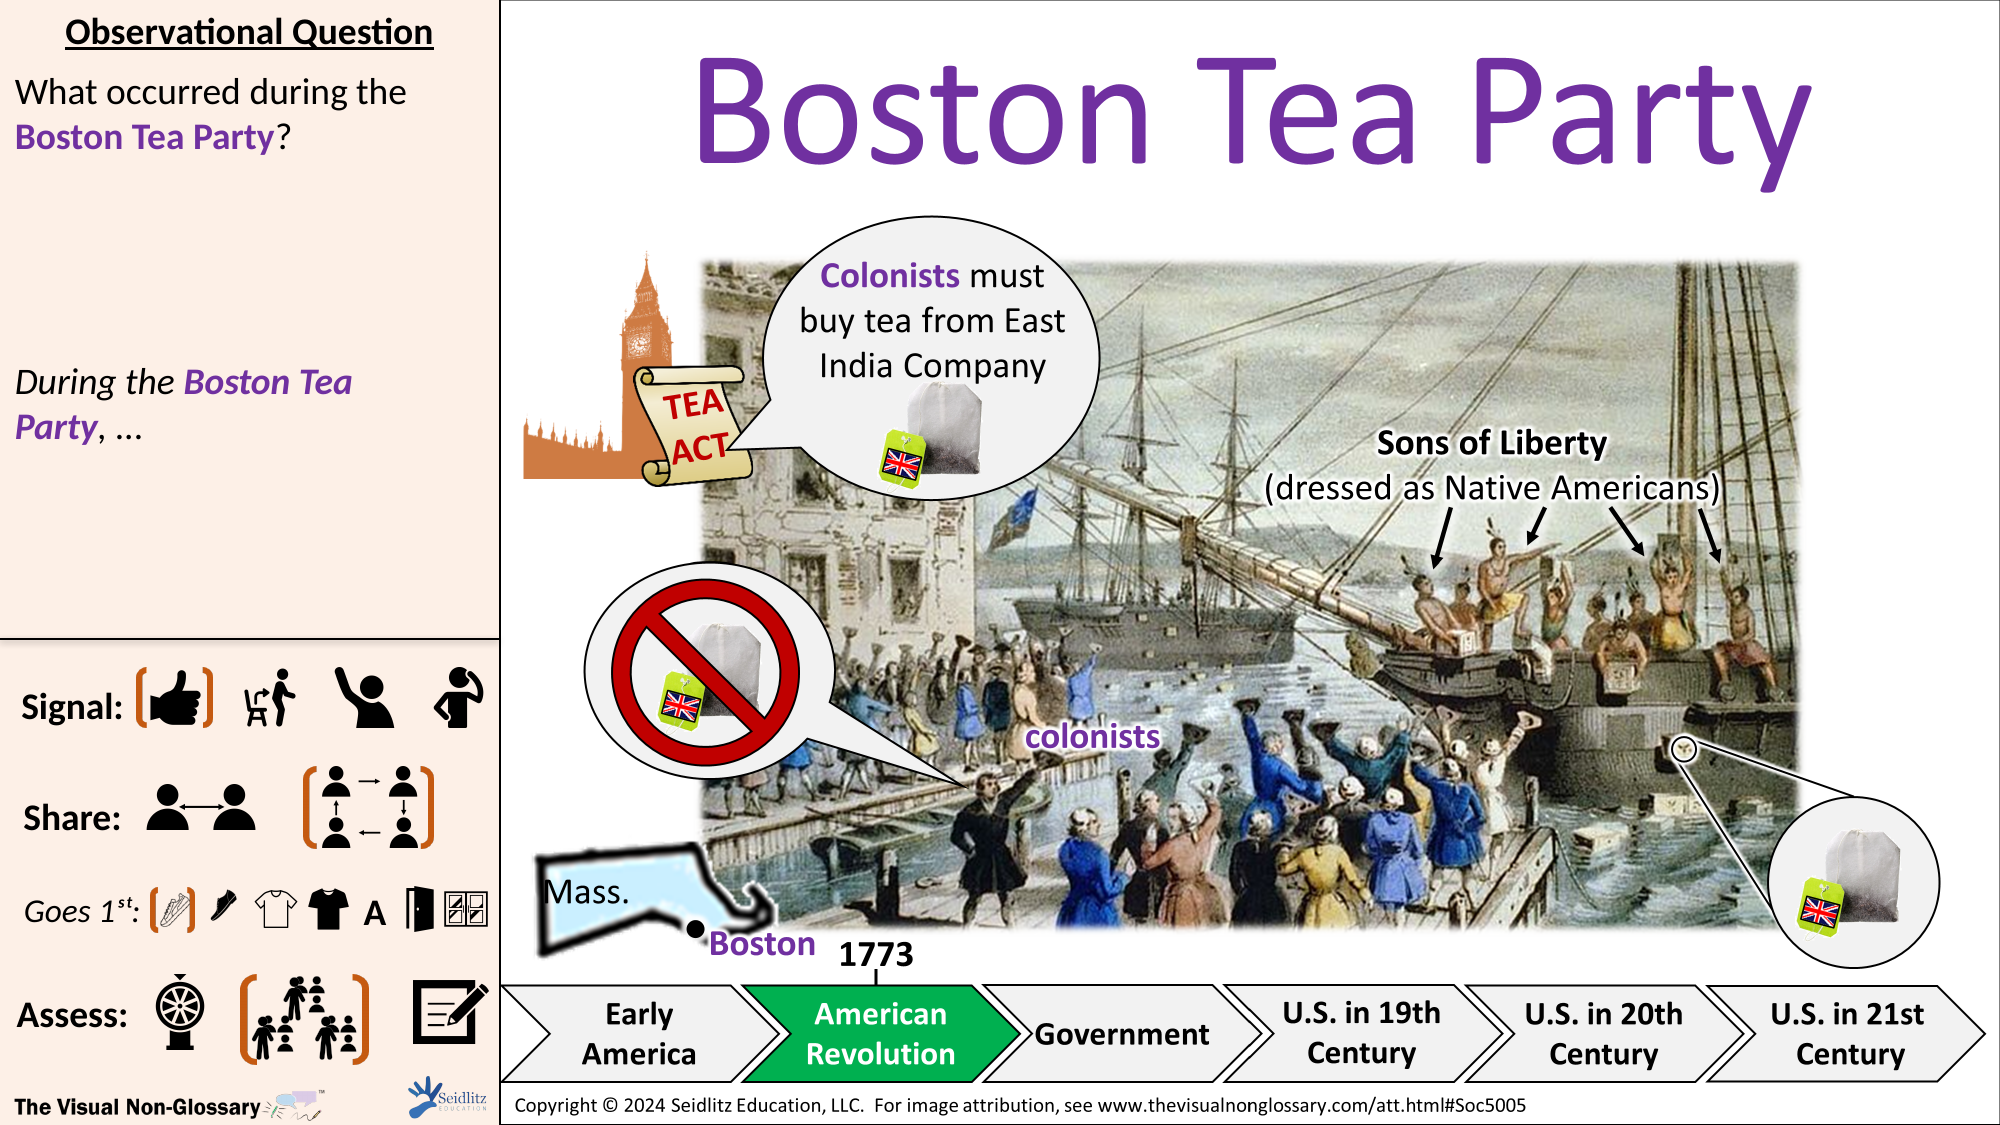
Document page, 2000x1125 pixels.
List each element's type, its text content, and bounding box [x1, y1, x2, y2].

picture [334, 667, 395, 728]
text_box A [348, 880, 402, 941]
text_box Share: [8, 785, 137, 846]
picture [0, 1084, 328, 1125]
picture [413, 974, 490, 1051]
picture [302, 766, 434, 850]
picture [202, 886, 241, 925]
picture [149, 886, 196, 934]
picture [239, 974, 370, 1066]
text_box What occurred during the Boston Tea Party? [0, 59, 494, 165]
text_box Observational Question [50, 0, 449, 59]
picture [403, 1073, 495, 1125]
picture [253, 886, 299, 932]
picture [239, 667, 301, 728]
picture [145, 784, 257, 830]
text_box During the Boston Tea Party, ... [0, 349, 494, 455]
text_box Assess: [1, 982, 137, 1043]
picture [142, 974, 218, 1051]
text_box Signal: [6, 674, 136, 735]
text_box Goes 1ˢᵗ: [9, 881, 156, 937]
picture [397, 886, 490, 932]
picture [428, 667, 490, 728]
picture [499, 0, 2000, 1125]
picture [305, 886, 352, 932]
picture [136, 667, 214, 728]
